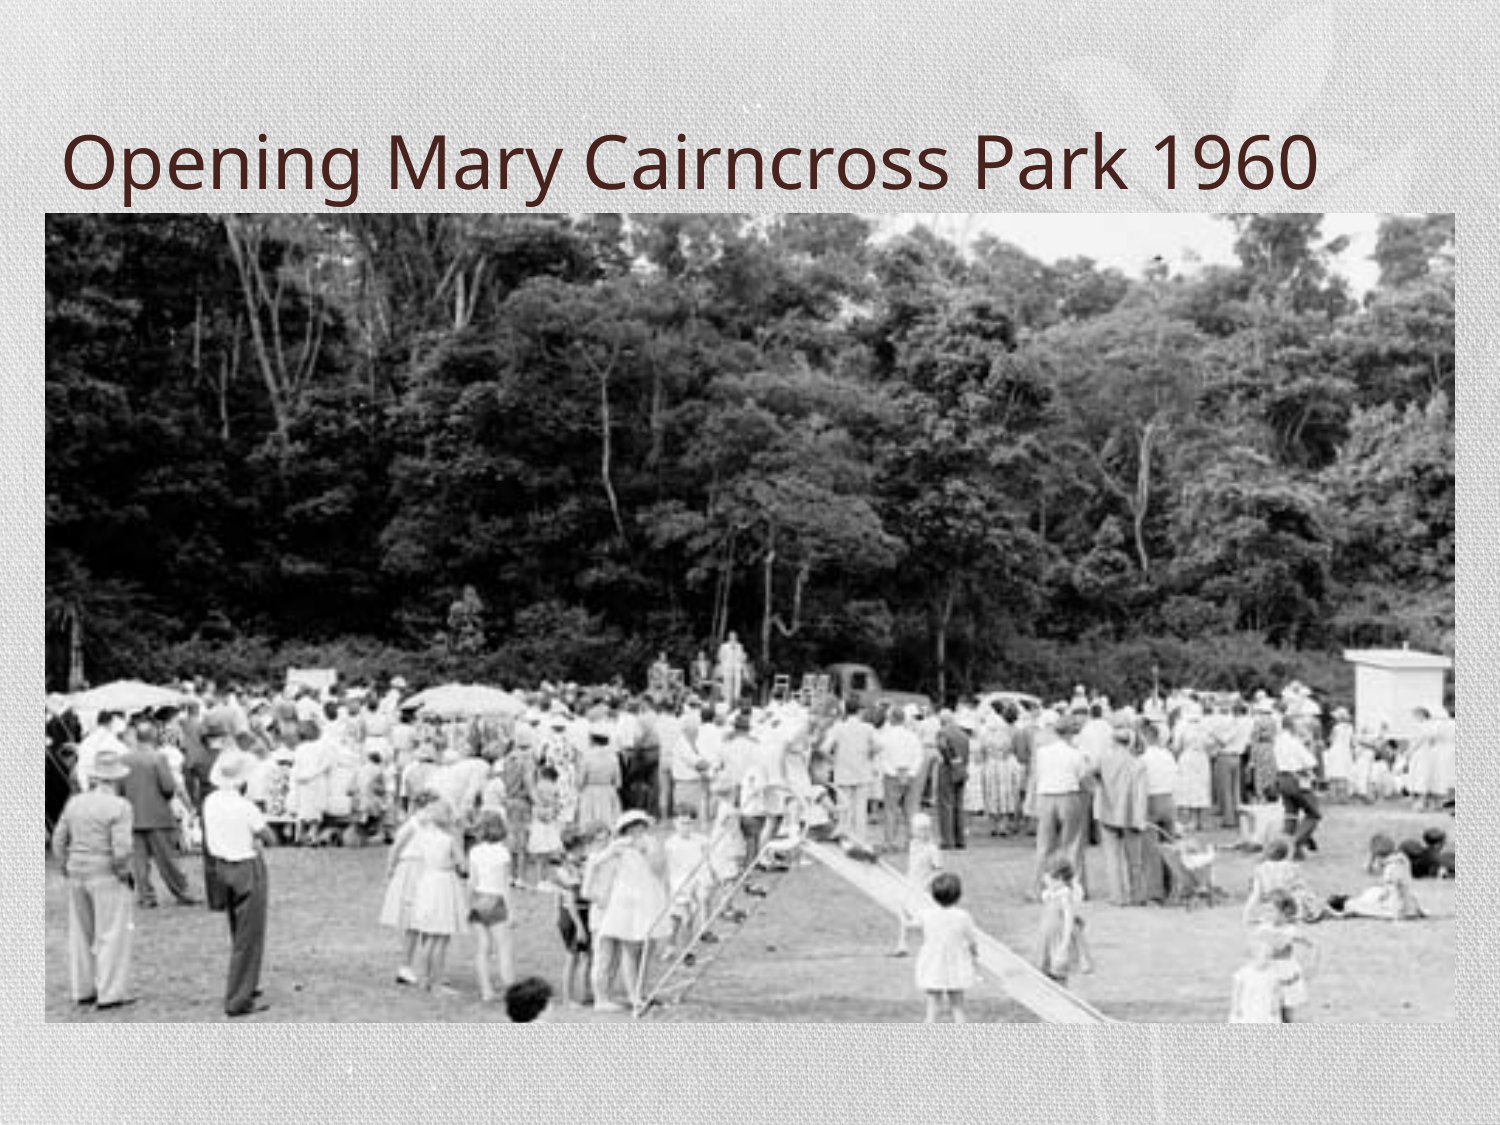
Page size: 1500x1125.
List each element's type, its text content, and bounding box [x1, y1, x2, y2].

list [44, 212, 1456, 1024]
title Opening Mary Cairncross Park 1960 [45, 37, 1455, 212]
